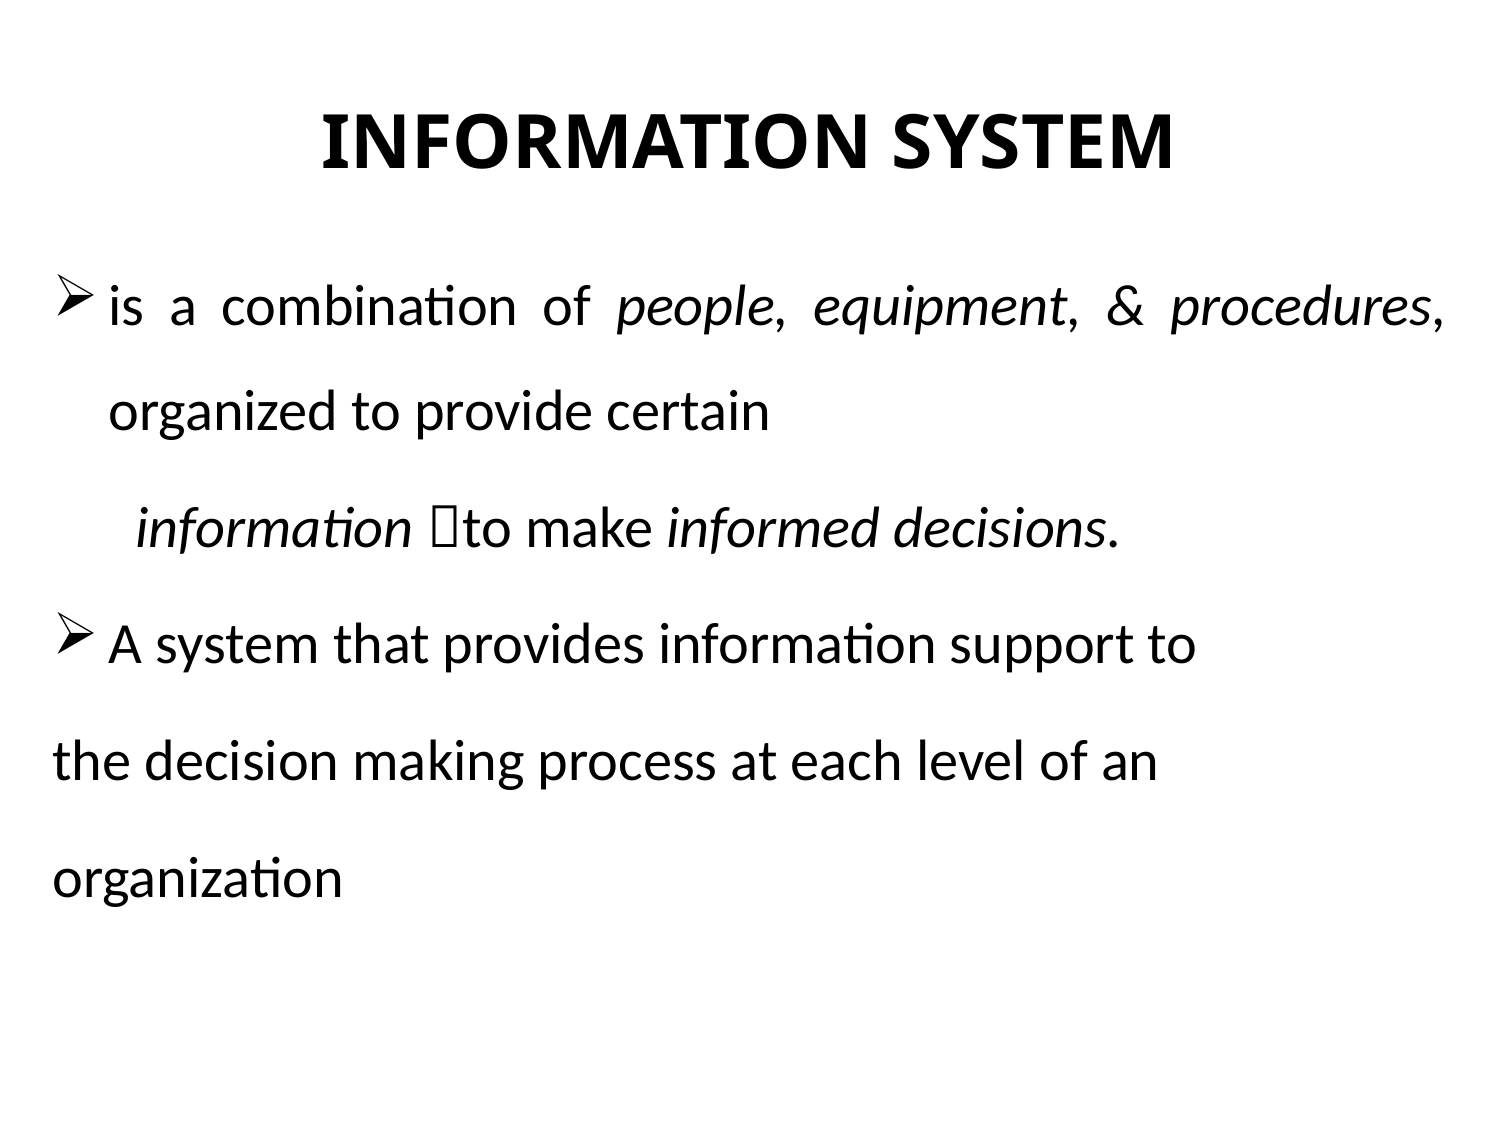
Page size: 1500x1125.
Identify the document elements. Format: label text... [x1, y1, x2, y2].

list is a combination of people, equipment, & procedures, organized to provide certain information to make informed decisions. A system that provides information support to the decision making process at each level of an organization [37, 224, 1463, 1075]
title INFORMATION SYSTEM [75, 45, 1425, 224]
